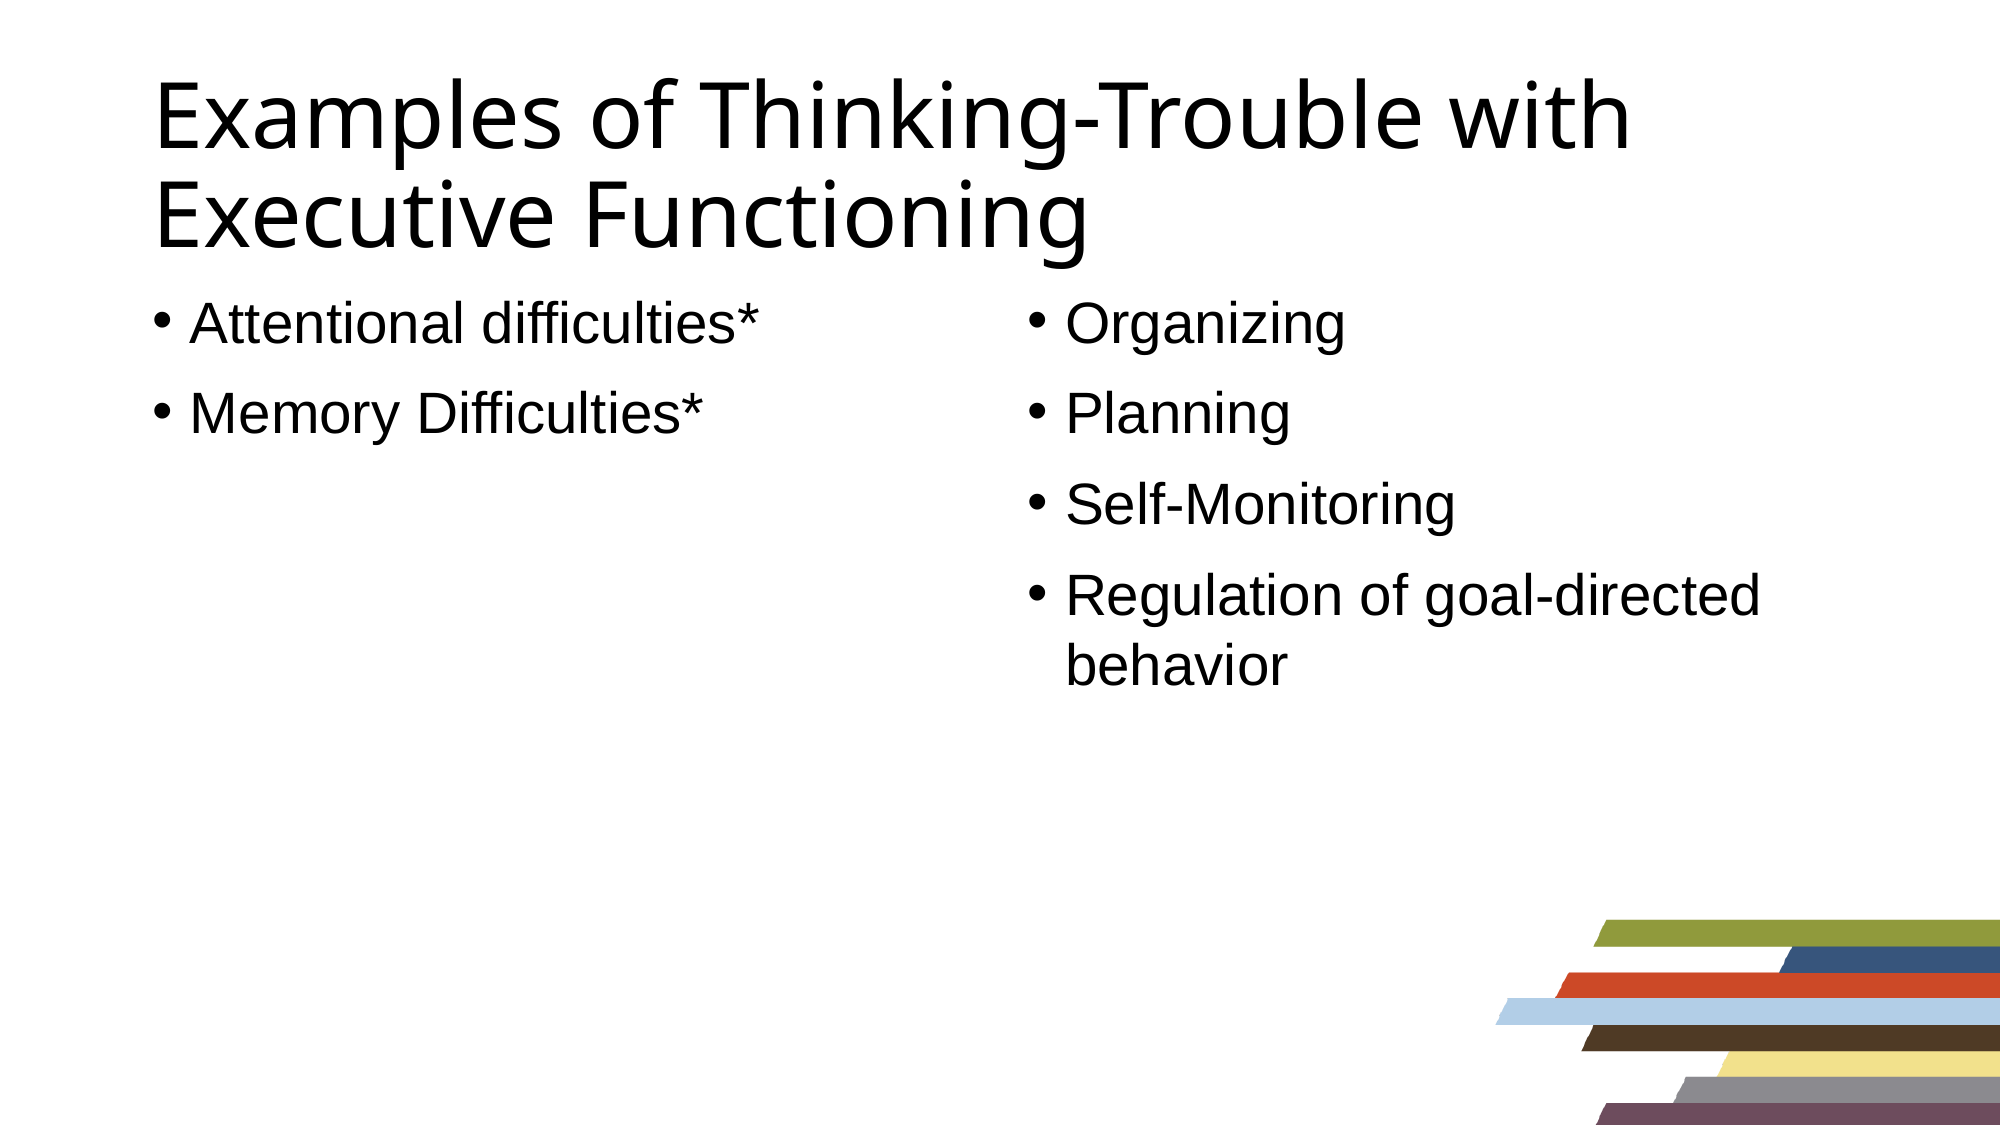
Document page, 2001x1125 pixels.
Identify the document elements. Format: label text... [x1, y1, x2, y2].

list Organizing Planning Self-Monitoring Regulation of goal-directed behavior [1012, 277, 1863, 807]
list Attentional difficulties* Memory Difficulties* [137, 277, 1012, 807]
picture [1469, 847, 2000, 1125]
title Examples of Thinking-Trouble with Executive Functioning [137, 59, 1863, 277]
